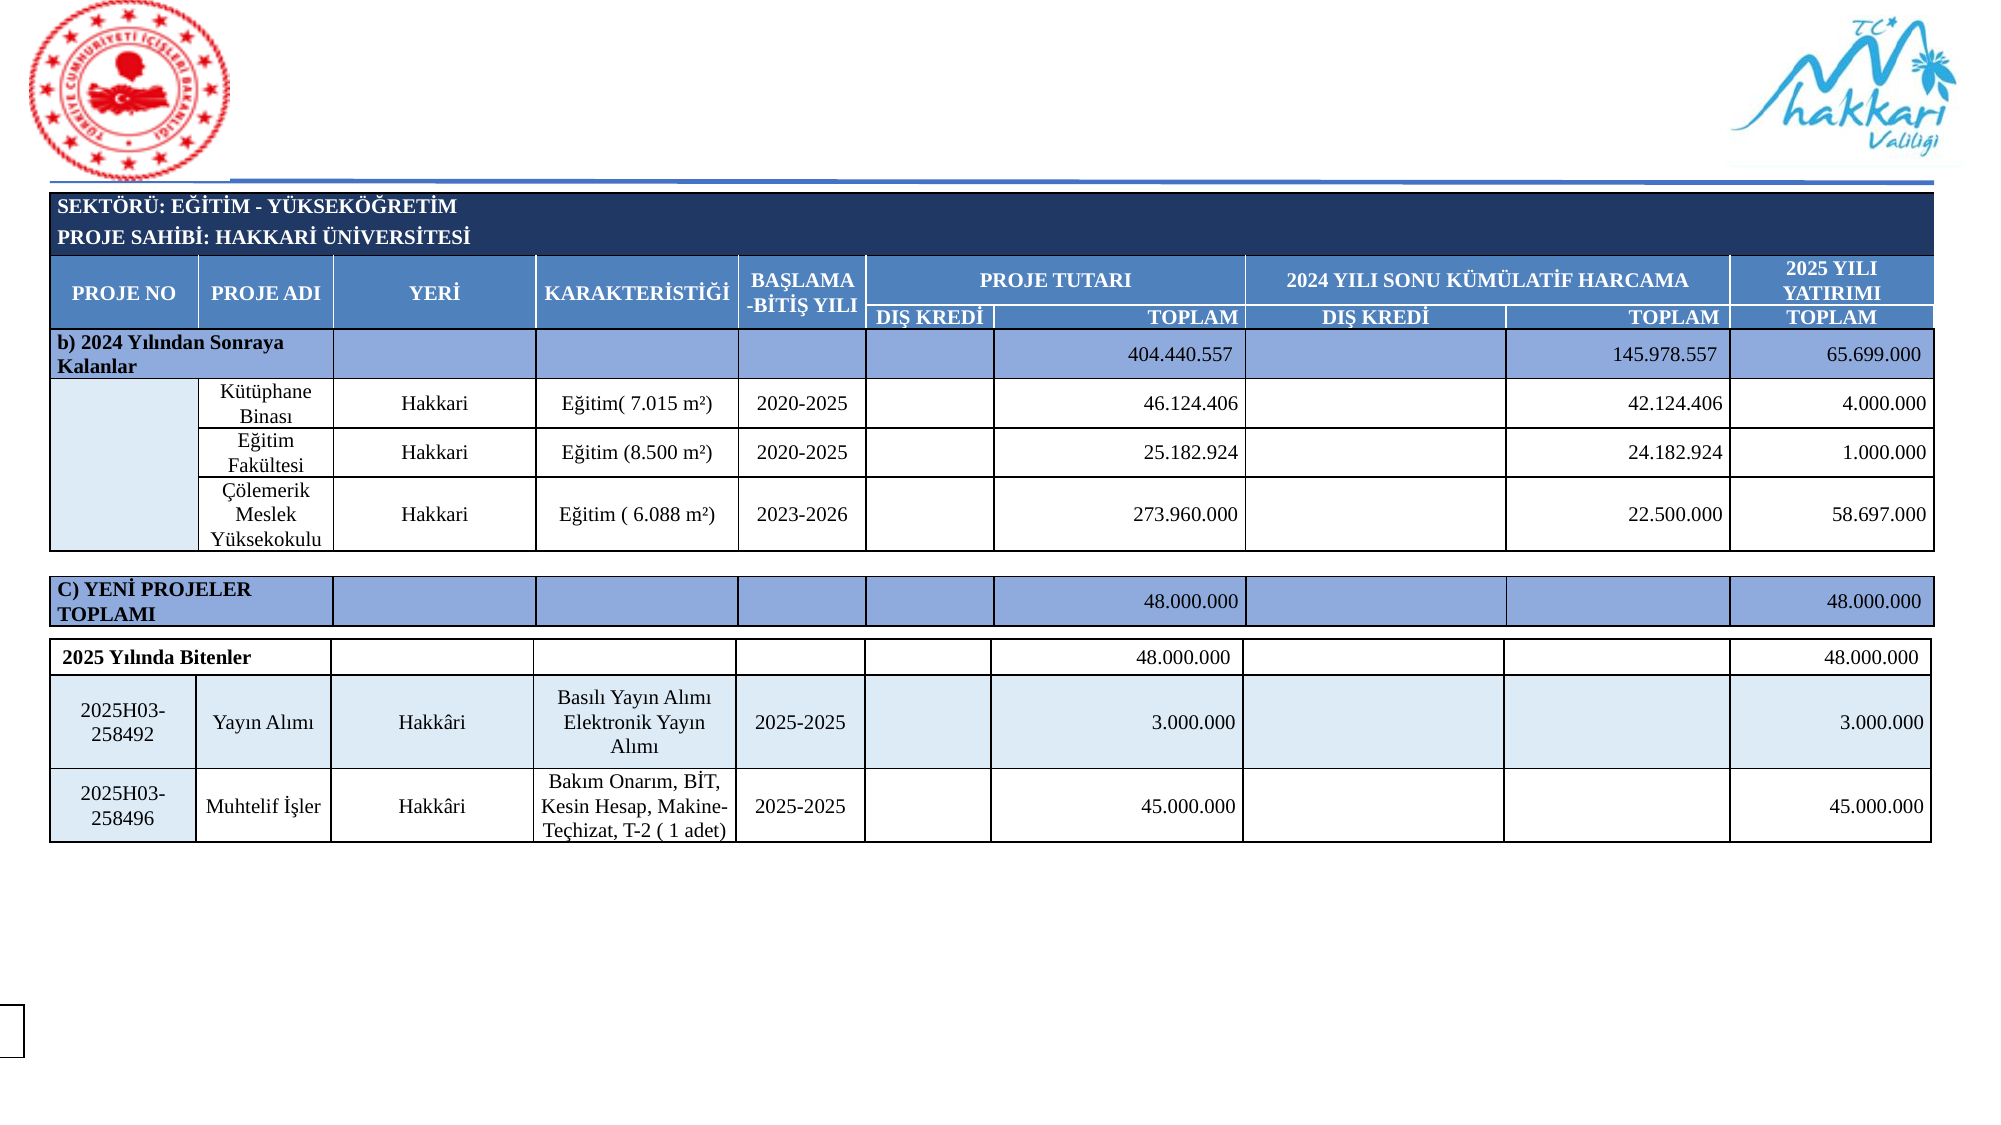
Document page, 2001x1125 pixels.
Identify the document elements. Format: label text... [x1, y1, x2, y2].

table_cell [1246, 429, 1505, 476]
table_cell 22.500.000 [1507, 478, 1729, 550]
table_cell 24.182.924 [1507, 429, 1729, 476]
table_cell 2025H03-258492 [51, 676, 195, 768]
table_cell 25.182.924 [995, 429, 1245, 476]
table_header [0, 1006, 23, 1057]
table_cell [867, 478, 993, 550]
table_cell Muhtelif İşler [197, 769, 330, 841]
table_cell YERİ [334, 256, 535, 328]
table_cell 3.000.000 [1731, 676, 1930, 768]
table_cell Çölemerik Meslek Yüksekokulu [199, 478, 333, 550]
table_cell [867, 379, 993, 427]
table_header [334, 577, 535, 625]
table_cell 2020-2025 [739, 429, 865, 476]
table_cell [995, 306, 1120, 328]
table_cell [1505, 769, 1729, 841]
table_header [1247, 577, 1395, 625]
table_header [1505, 640, 1729, 674]
table_cell 4.000.000 [1731, 379, 1933, 427]
table_header [739, 577, 865, 625]
table_cell 145.978.557 [1507, 330, 1729, 378]
table_cell Basılı Yayın Alımı Elektronik Yayın Alımı [534, 676, 735, 768]
table_cell 65.699.000 [1731, 330, 1933, 378]
table_cell 58.697.000 [1731, 478, 1933, 550]
table_cell 2023-2026 [739, 478, 865, 550]
table_cell 2024 YILI SONU KÜMÜLATİF HARCAMA [1246, 256, 1729, 304]
table_cell 2025-2025 [737, 676, 864, 768]
table_header 48.000.000 [995, 577, 1245, 625]
table_header [867, 577, 993, 625]
table_cell 1.000.000 [1731, 429, 1933, 476]
table_cell Eğitim ( 6.088 m²) [537, 478, 738, 550]
table_cell BAŞLAMA -BİTİŞ YILI [739, 256, 865, 328]
table_cell [1246, 330, 1505, 378]
table_cell [866, 676, 990, 768]
table_cell Eğitim (8.500 m²) [537, 429, 738, 476]
table_cell KARAKTERİSTİĞİ [537, 256, 738, 328]
table_cell [1246, 478, 1505, 550]
table_cell Bakım Onarım, BİT, Kesin Hesap, Makine-Teçhizat, T-2 ( 1 adet) [534, 769, 735, 841]
table_cell PROJE ADI [199, 256, 333, 328]
table_cell [1246, 379, 1505, 427]
table_header 48.000.000 [992, 640, 1242, 674]
table_header [1395, 577, 1506, 625]
table_header C) YENİ PROJELER TOPLAMI [51, 577, 332, 625]
table_cell Hakkari [334, 379, 535, 427]
table_cell 2025 YILI YATIRIMI [1731, 256, 1934, 304]
table_cell DIŞ KREDİ [867, 306, 993, 328]
table_header 2025 Yılında Bitenler [51, 640, 330, 674]
table_cell Hakkari [334, 478, 535, 550]
table_cell TOPLAM [1618, 306, 1729, 328]
table_header [1244, 640, 1503, 674]
table_cell [537, 330, 738, 378]
table_cell [334, 330, 535, 378]
table_cell [1244, 676, 1503, 768]
table_header [332, 640, 533, 674]
table_cell Yayın Alımı [197, 676, 330, 768]
table_cell 273.960.000 [995, 478, 1245, 550]
table_cell 2020-2025 [739, 379, 865, 427]
table_cell 45.000.000 [1731, 769, 1930, 841]
table_header [537, 577, 737, 625]
table_cell PROJE NO [51, 256, 198, 328]
table_cell TOPLAM [1120, 306, 1245, 328]
table_header [737, 640, 864, 674]
picture [1719, 0, 1971, 168]
table_cell [739, 330, 865, 378]
table_header [534, 640, 735, 674]
table_cell 42.124.406 [1507, 379, 1729, 427]
table_header [1618, 577, 1729, 625]
table_cell b) 2024 Yılından Sonraya Kalanlar [51, 330, 333, 378]
table_cell Kütüphane Binası [199, 379, 333, 427]
table_cell 46.124.406 [995, 379, 1245, 427]
table_cell 404.440.557 [995, 330, 1245, 378]
table_cell 3.000.000 [992, 676, 1242, 768]
table_cell [1507, 306, 1618, 328]
table_header [1731, 577, 1816, 625]
table_header 48.000.000 [1816, 577, 1933, 625]
table_cell 45.000.000 [992, 769, 1242, 841]
table_cell [51, 379, 198, 550]
table_cell PROJE TUTARI [867, 256, 1245, 304]
table_cell TOPLAM [1731, 306, 1933, 328]
table_cell [1244, 769, 1503, 841]
table_cell 2025H03-258496 [51, 769, 195, 841]
table_cell [866, 769, 990, 841]
table_cell DIŞ KREDİ [1246, 306, 1505, 328]
table_cell Hakkari [334, 429, 535, 476]
table_cell 2025-2025 [737, 769, 864, 841]
table_cell Hakkâri [332, 769, 533, 841]
table_header 48.000.000 [1731, 640, 1930, 674]
table_cell Eğitim Fakültesi [199, 429, 333, 476]
table_cell [1505, 676, 1729, 768]
table_header SEKTÖRÜ: EĞİTİM - YÜKSEKÖĞRETİM [51, 194, 1934, 218]
table_header [1507, 577, 1618, 625]
table_cell [867, 330, 993, 378]
table_cell Hakkâri [332, 676, 533, 768]
table_cell Eğitim( 7.015 m²) [537, 379, 738, 427]
table_cell PROJE SAHİBİ: HAKKARİ ÜNİVERSİTESİ [51, 218, 1934, 255]
table_cell [867, 429, 993, 476]
picture [29, 0, 230, 181]
table_header [866, 640, 990, 674]
